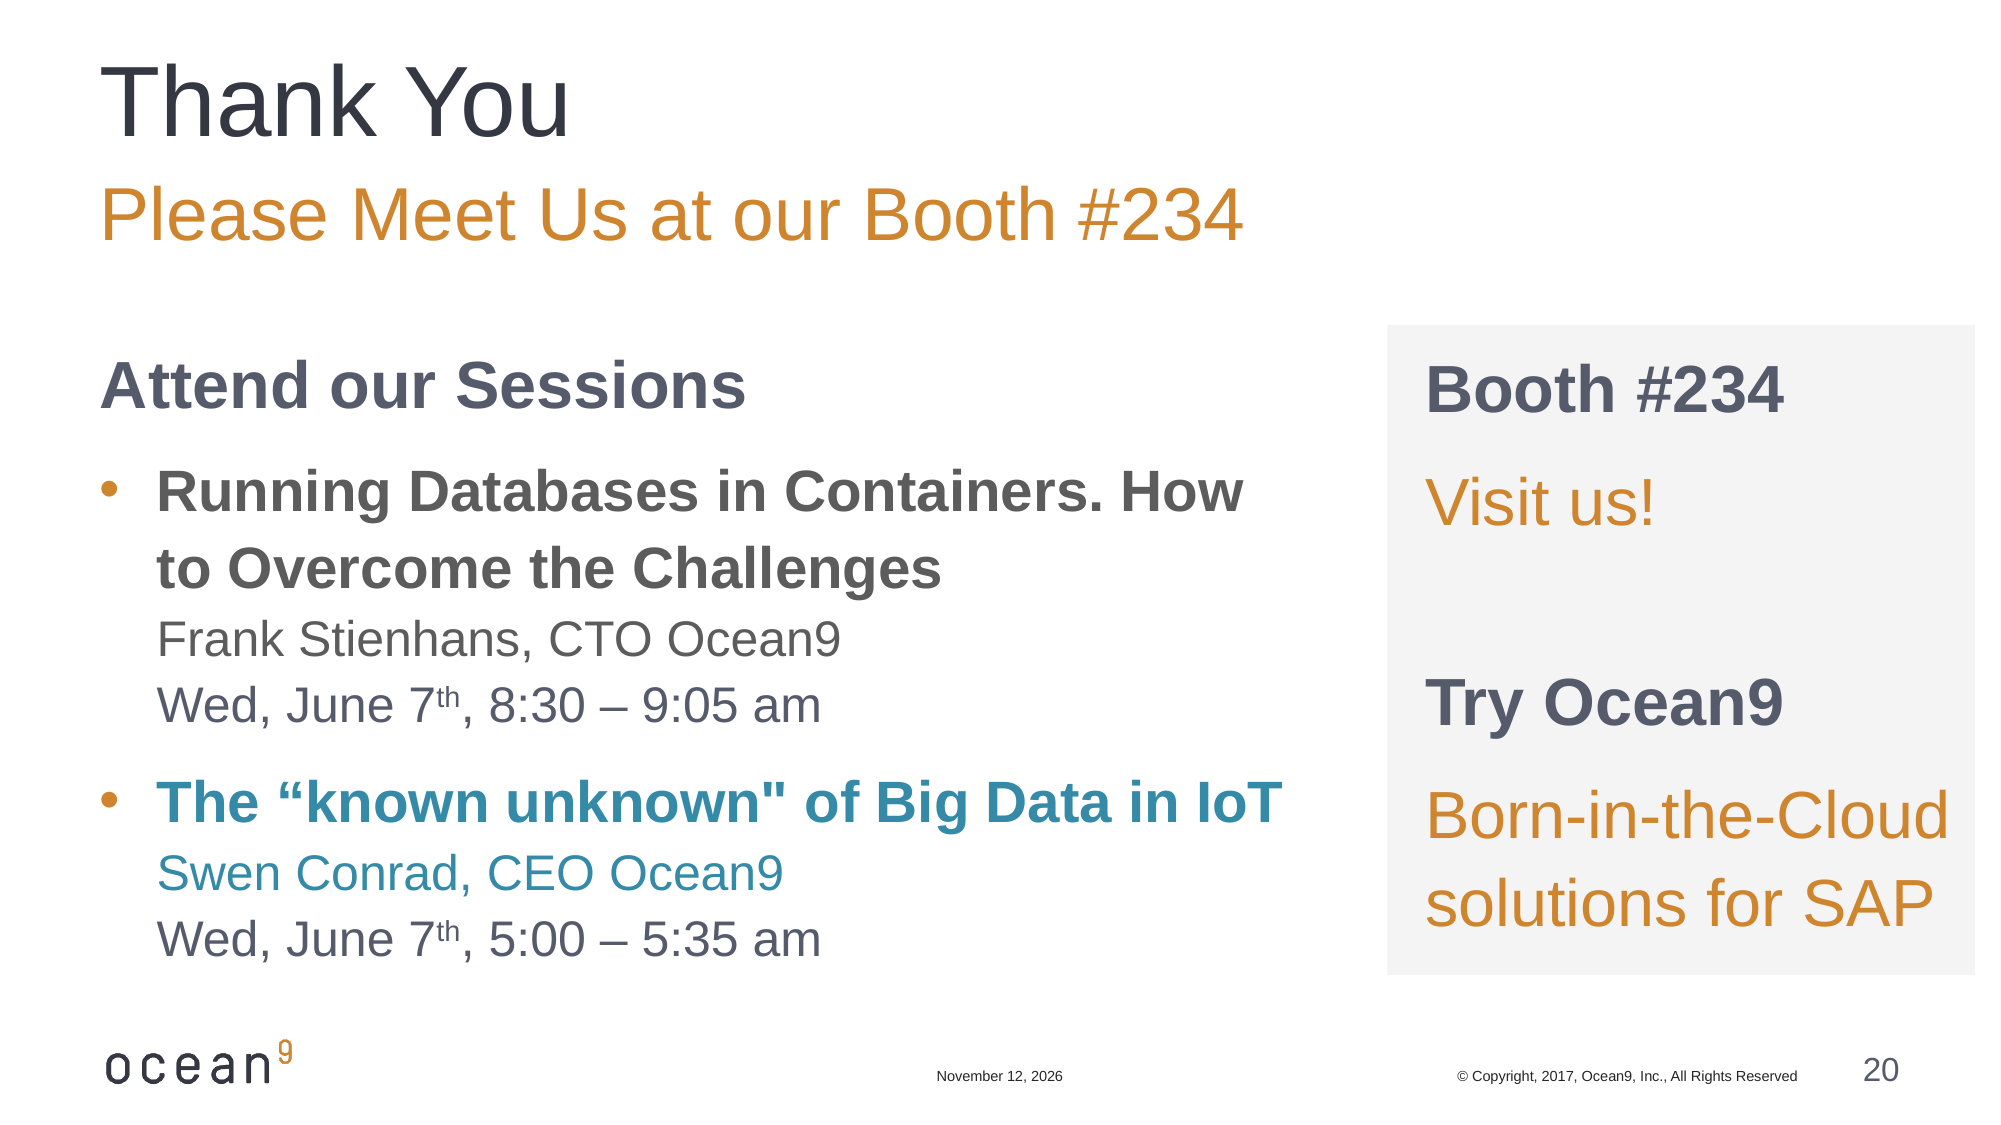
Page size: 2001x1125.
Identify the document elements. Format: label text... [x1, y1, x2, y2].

footer © Copyright, 2017, Ocean9, Inc., All Rights Reserved [1137, 1050, 1798, 1085]
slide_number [918, 1050, 1082, 1085]
text_box [1386, 324, 1976, 976]
list Booth #234 Visit us! Try Ocean9 Born-in-the-Cloud solutions for SAP [1425, 337, 1988, 1004]
list Attend our Sessions Running Databases in Containers. How to Overcome the Challenges Frank Stienhans, CTO Ocean9 Wed, June 7th, 8:30 – 9:05 am The “known unknown" of Big Data in IoT Swen Conrad, CEO Ocean9 Wed, June 7th, 5:00 – 5:35 am [99, 324, 1312, 975]
title Thank You [99, 50, 1900, 163]
picture [99, 1037, 297, 1093]
slide_number 20 [1812, 1050, 1900, 1089]
list Please Meet Us at our Booth #234 [99, 175, 1900, 263]
